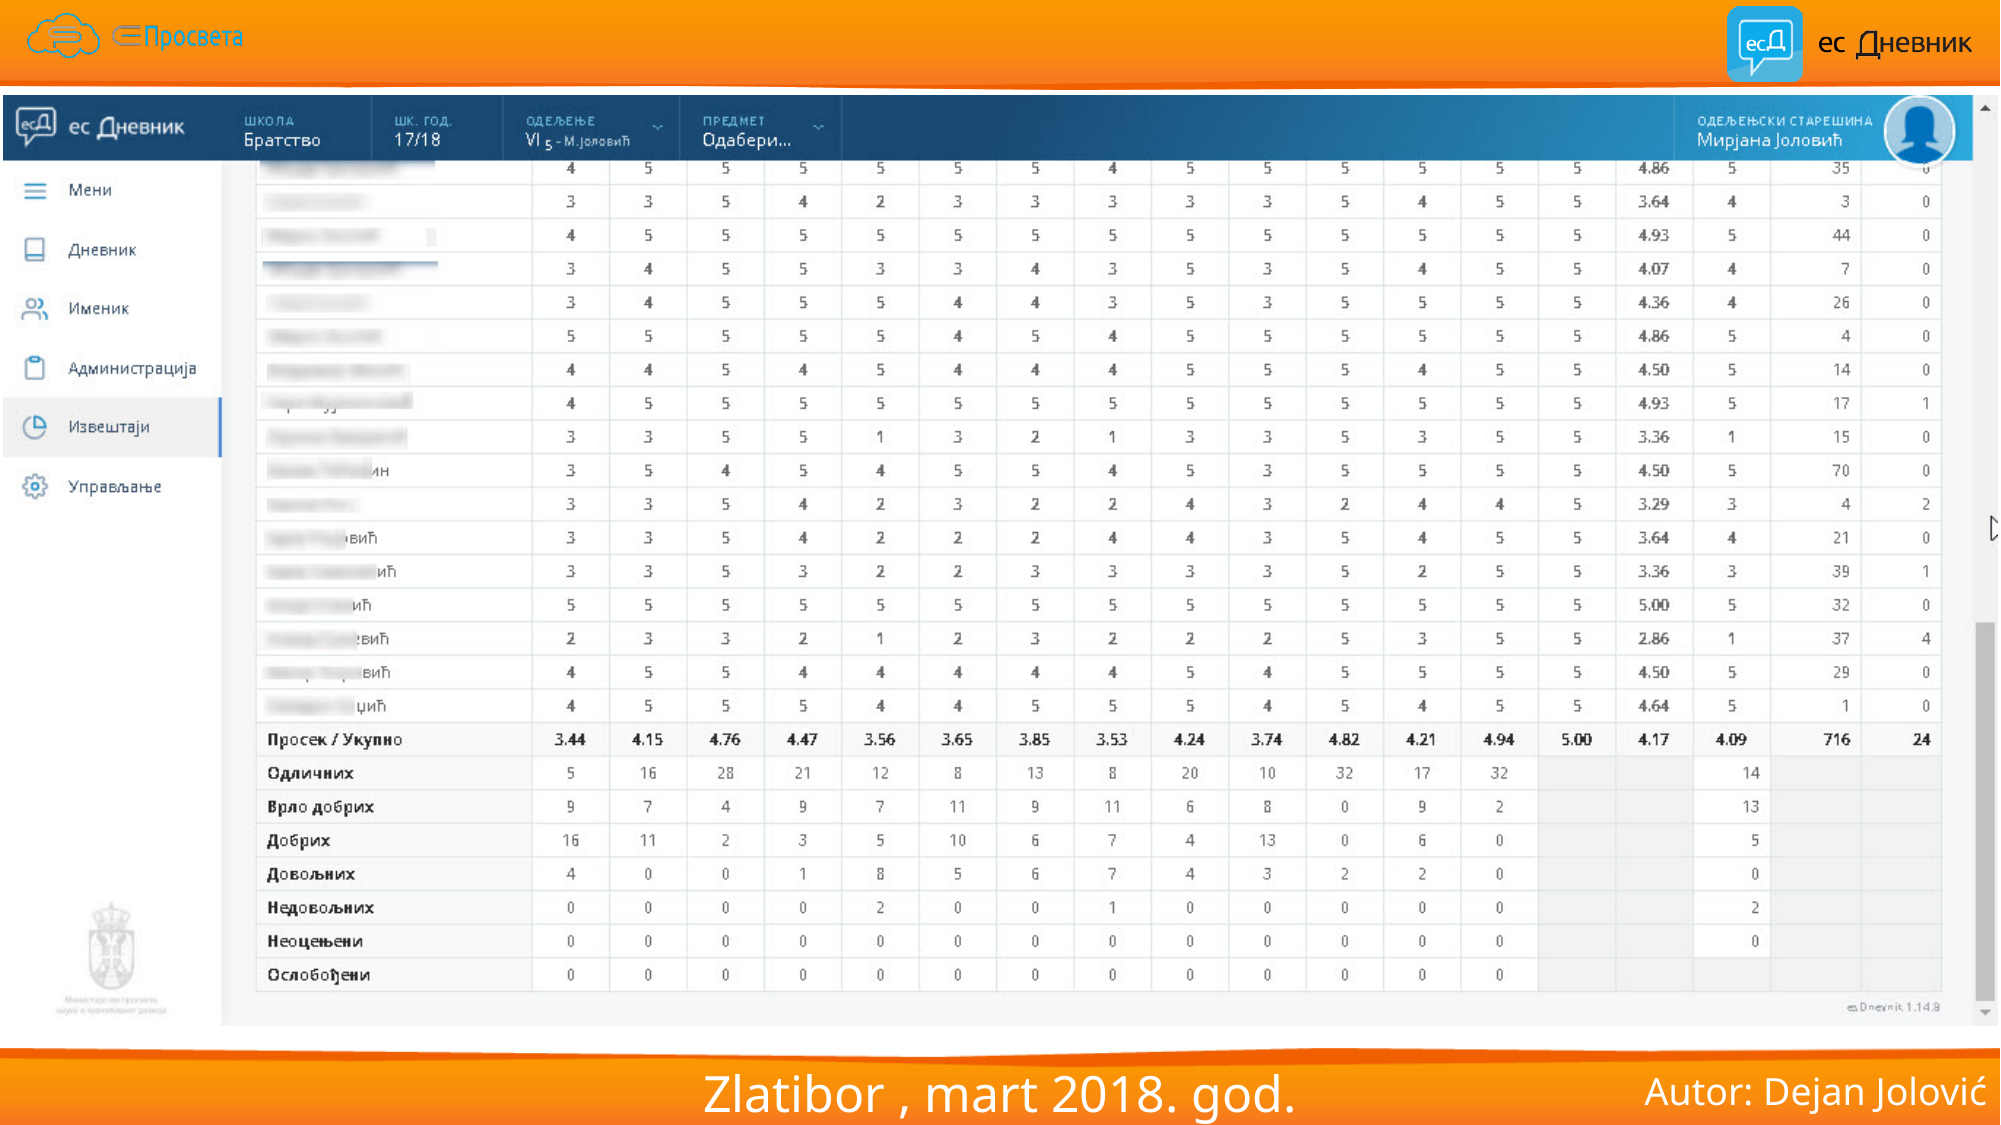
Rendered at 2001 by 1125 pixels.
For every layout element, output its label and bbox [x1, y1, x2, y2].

text_box [0, 1048, 2000, 1125]
picture [21, 0, 247, 75]
picture [1726, 6, 1972, 82]
picture [2, 95, 1998, 1026]
text_box [0, 0, 2000, 90]
